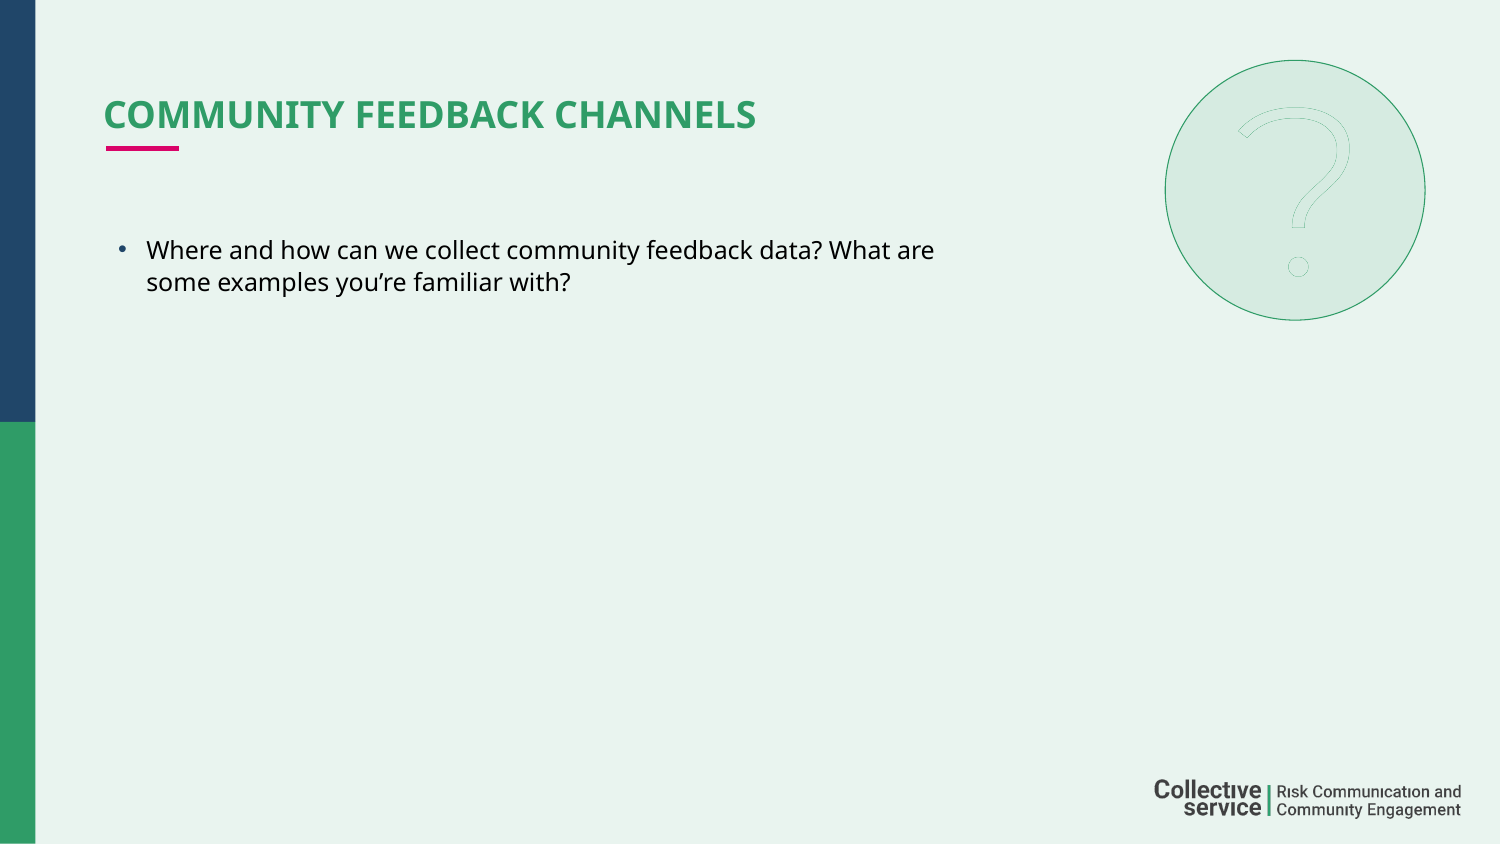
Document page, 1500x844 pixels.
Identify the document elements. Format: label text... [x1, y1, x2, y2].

title Community feedback channels [103, 88, 1397, 145]
list Where and how can we collect community feedback data? What are some examples you’re familiar with? [103, 224, 1004, 760]
picture [1139, 774, 1470, 826]
picture [1234, 145, 1352, 279]
